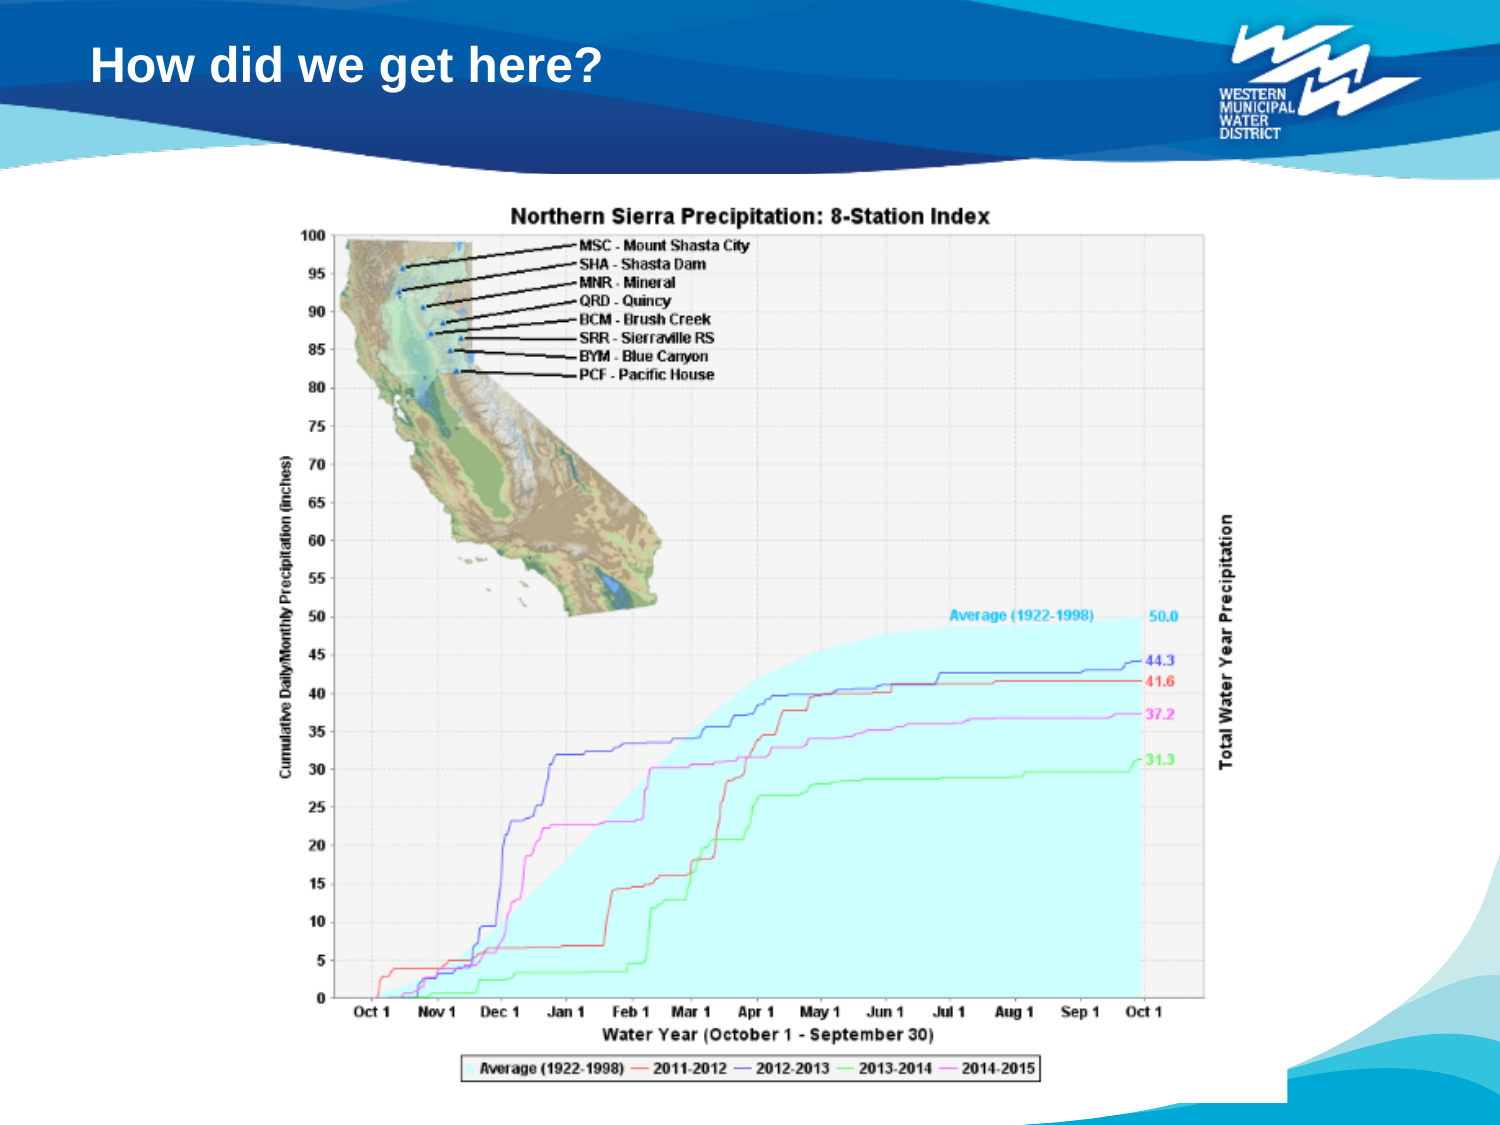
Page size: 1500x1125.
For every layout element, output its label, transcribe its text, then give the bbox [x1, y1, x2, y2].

text_box How did we get here? [75, 24, 1000, 100]
picture [0, 0, 1500, 1103]
